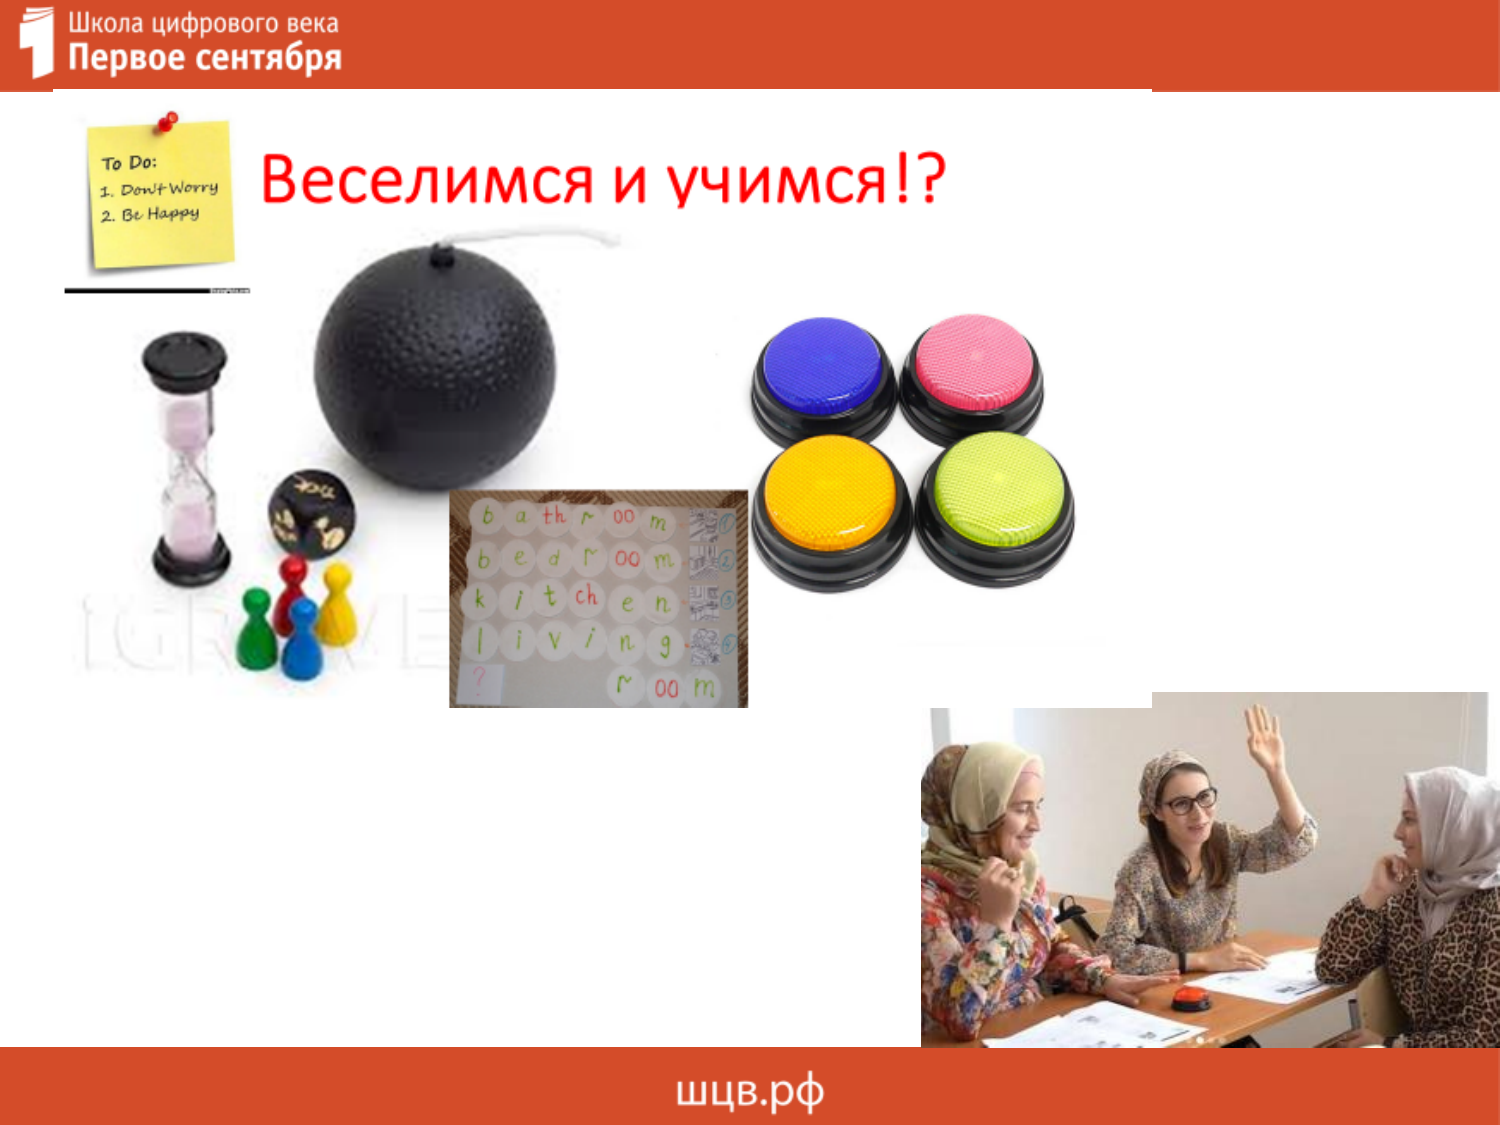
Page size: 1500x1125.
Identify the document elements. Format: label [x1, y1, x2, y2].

list [920, 692, 1500, 1048]
picture [0, 1047, 1500, 1125]
picture [0, 0, 1500, 709]
